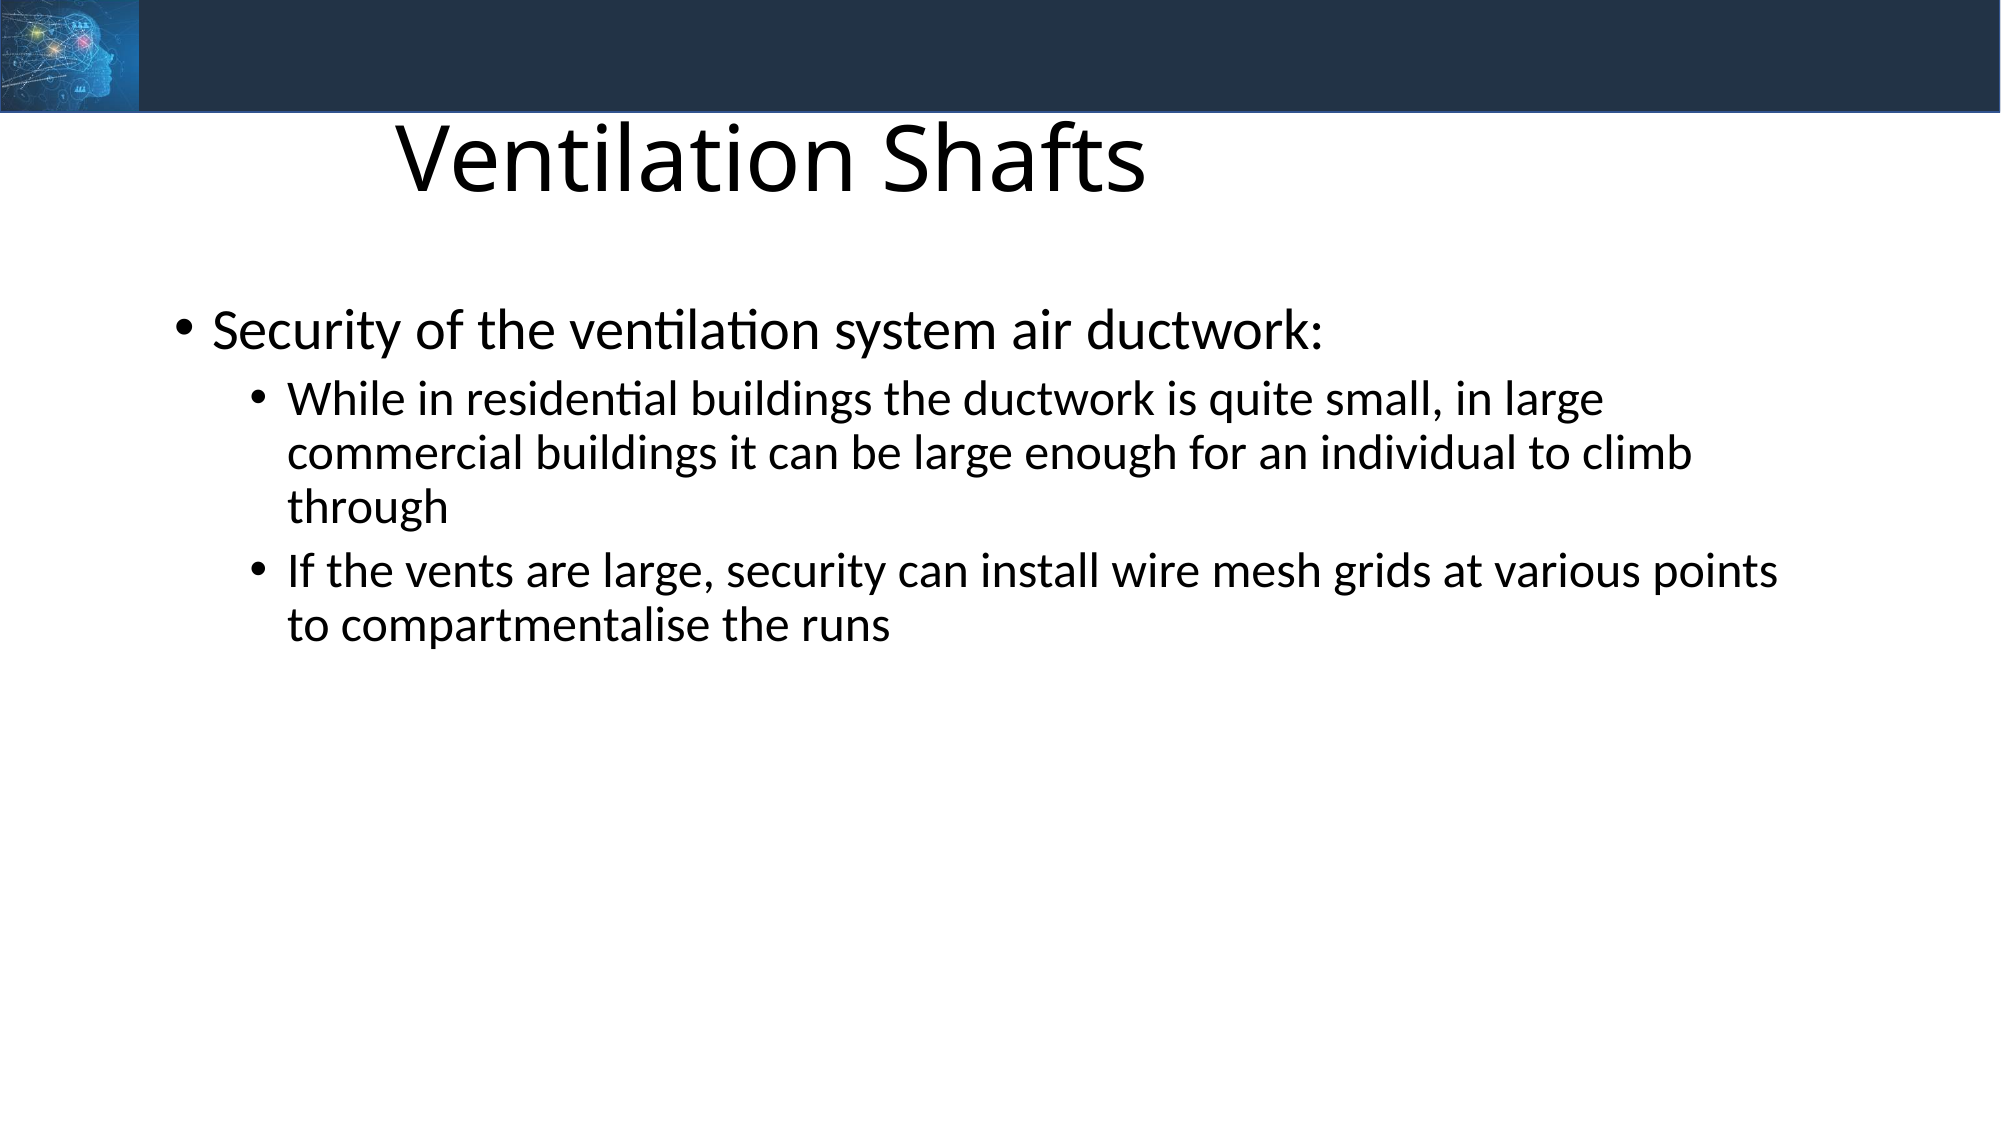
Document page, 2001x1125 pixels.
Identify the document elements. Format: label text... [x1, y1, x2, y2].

list Security of the ventilation system air ductwork: While in residential buildings the ductwork is quite small, in large commercial buildings it can be large enough for an individual to climb through If the vents are large, security can install wire mesh grids at various points to compartmentalise the runs [159, 291, 1841, 758]
picture [2, 0, 139, 111]
title Ventilation Shafts [381, 100, 1619, 223]
